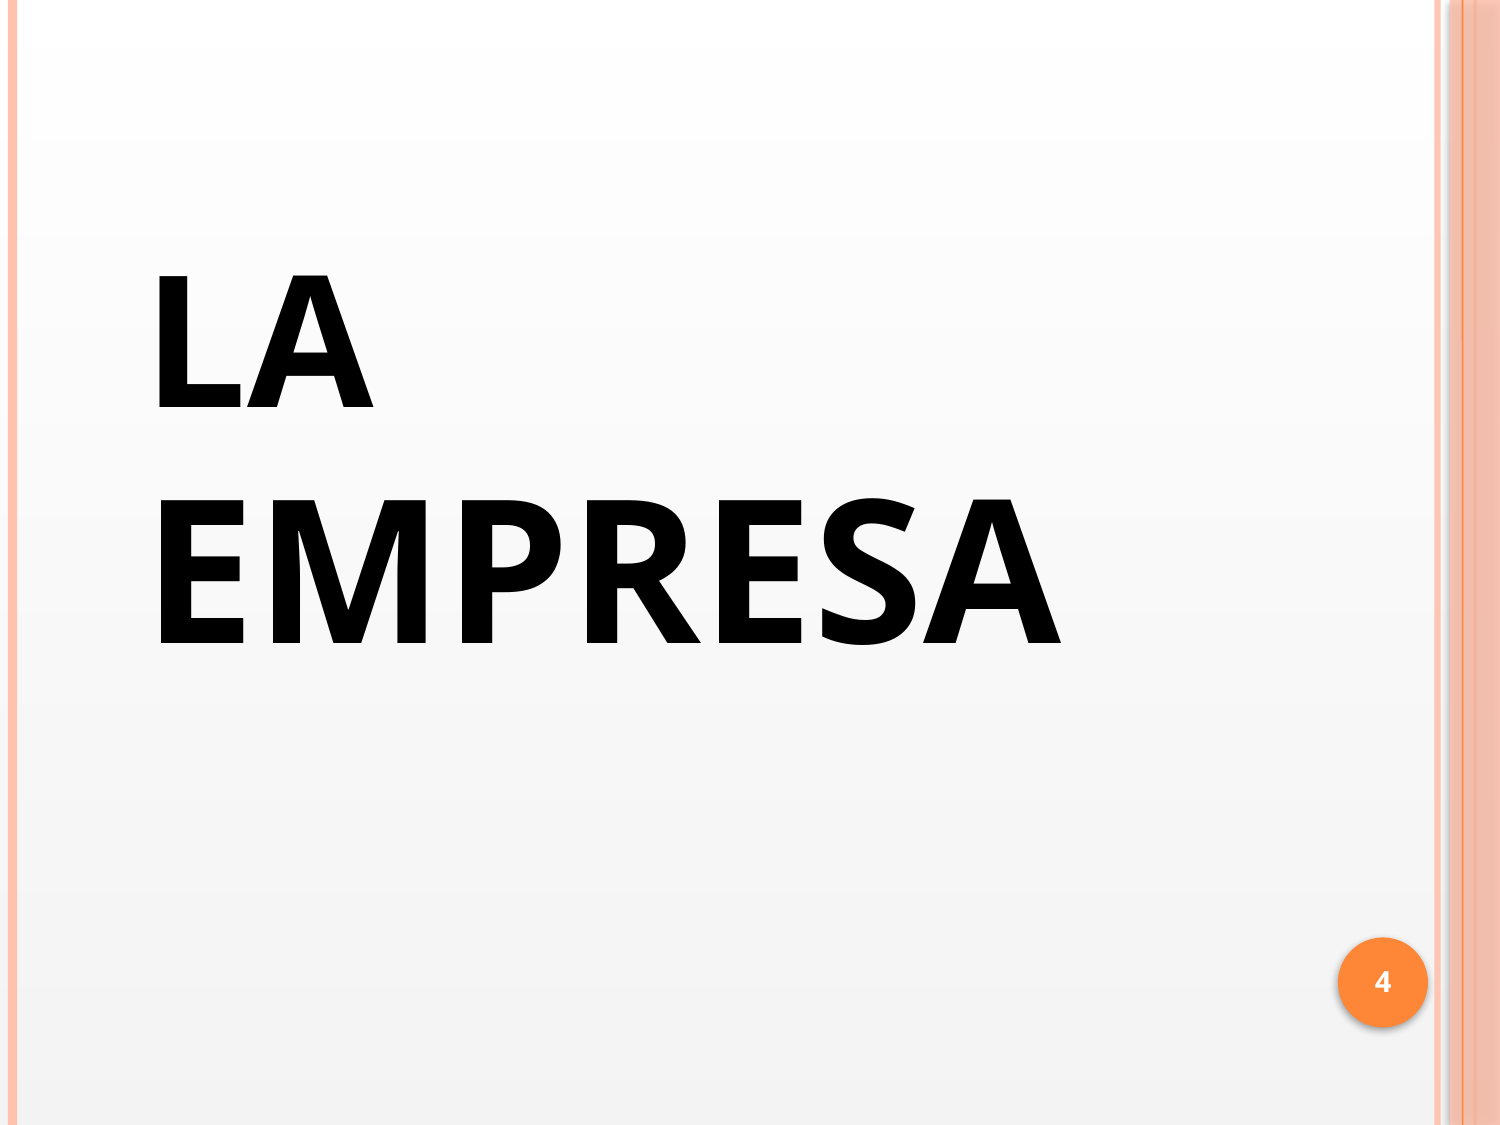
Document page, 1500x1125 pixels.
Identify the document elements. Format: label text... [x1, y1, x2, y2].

slide_number 4 [1333, 940, 1434, 1027]
title La empresa [128, 257, 1354, 692]
